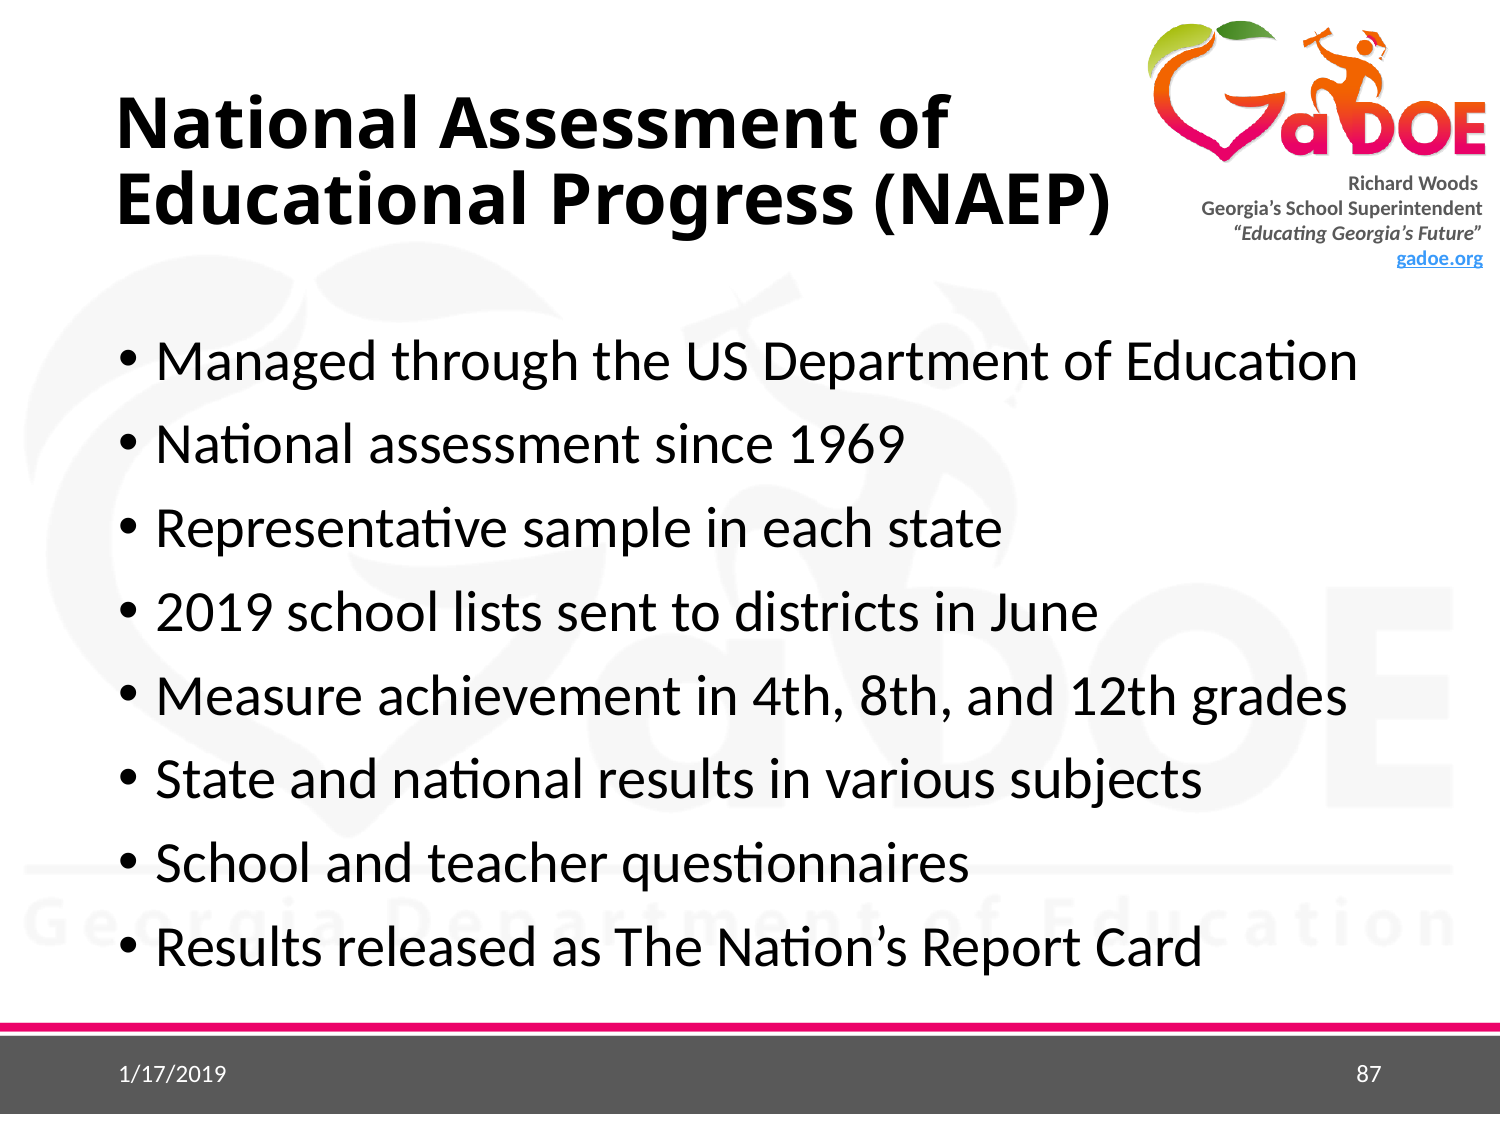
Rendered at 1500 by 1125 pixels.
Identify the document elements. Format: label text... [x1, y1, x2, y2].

list Managed through the US Department of Education National assessment since 1969 Representative sample in each state 2019 school lists sent to districts in June Measure achievement in 4th, 8th, and 12th grades State and national results in various subjects School and teacher questionnaires Results released as The Nation’s Report Card [103, 322, 1397, 1036]
picture [1135, 8, 1499, 164]
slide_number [103, 1042, 441, 1103]
title National Assessment of Educational Progress (NAEP) [99, 54, 1136, 273]
picture [19, 235, 1473, 980]
slide_number 87 [1059, 1042, 1397, 1103]
